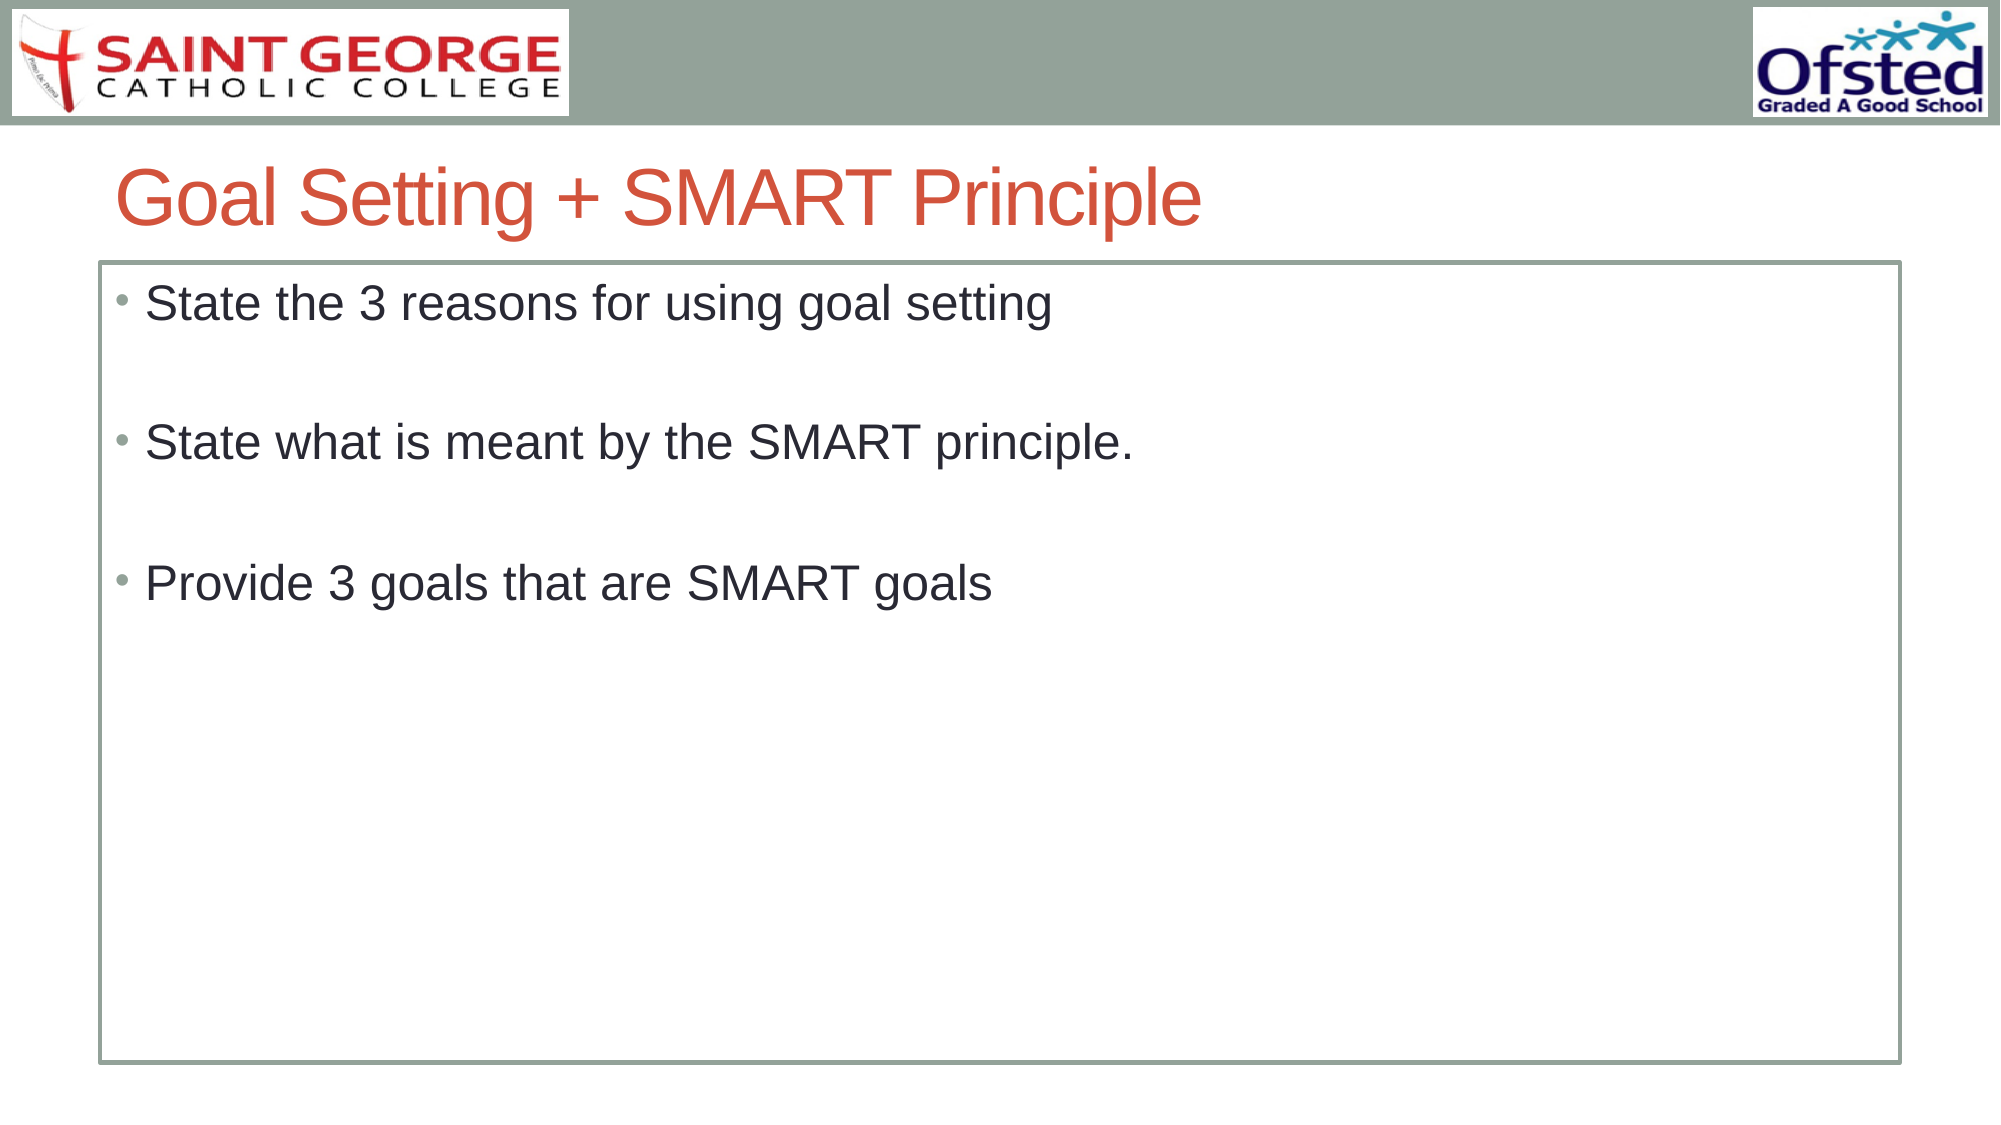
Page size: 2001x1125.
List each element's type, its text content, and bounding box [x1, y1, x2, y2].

list State the 3 reasons for using goal setting State what is meant by the SMART principle. Provide 3 goals that are SMART goals [98, 260, 1902, 1065]
title Goal Setting + SMART Principle [99, 137, 1900, 250]
picture [1753, 7, 1988, 117]
picture [12, 9, 569, 116]
